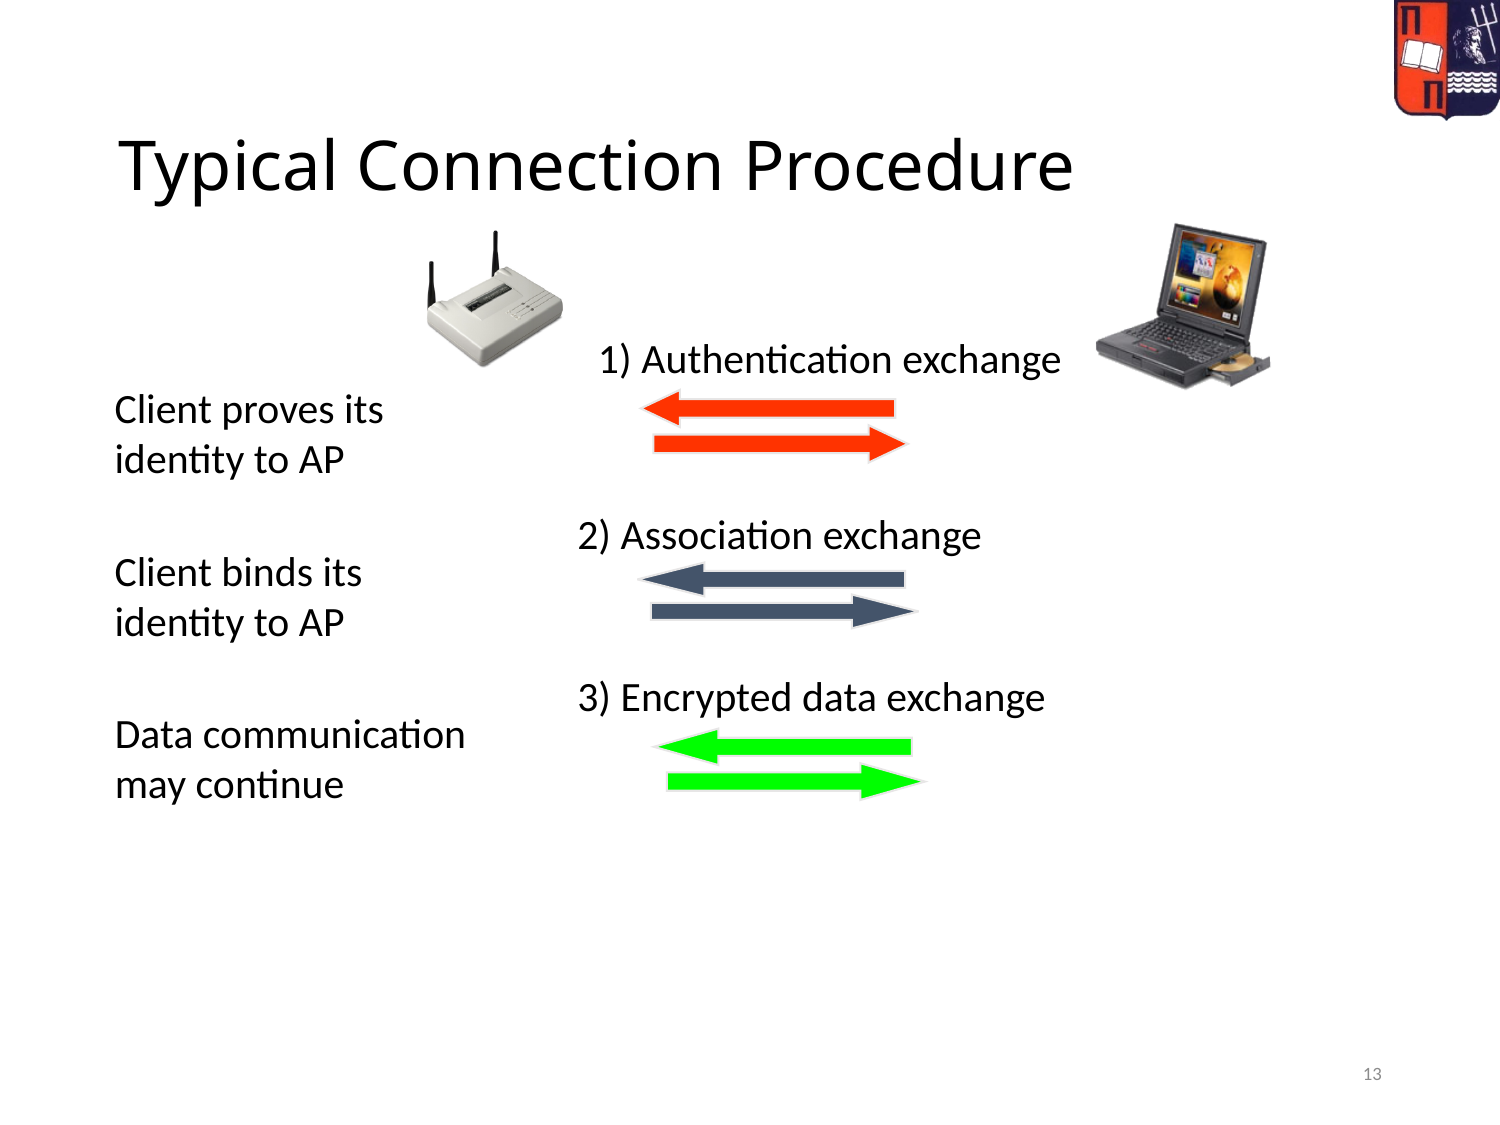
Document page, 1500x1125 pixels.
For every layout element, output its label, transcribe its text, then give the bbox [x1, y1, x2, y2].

text_box Client proves its identity to AP [99, 374, 463, 490]
title Typical Connection Procedure [103, 59, 1397, 278]
text_box [650, 594, 919, 629]
picture [1394, 0, 1500, 121]
picture [1087, 212, 1288, 404]
text_box [653, 728, 912, 766]
text_box 3) Encrypted data exchange [562, 662, 1125, 728]
text_box Data communication may continue [99, 699, 513, 815]
picture [412, 224, 575, 374]
slide_number 13 [1059, 1042, 1397, 1103]
text_box Client binds its identity to AP [99, 537, 463, 653]
text_box 2) Association exchange [562, 500, 1113, 565]
text_box [666, 763, 925, 800]
text_box [637, 565, 906, 597]
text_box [562, 324, 1098, 463]
